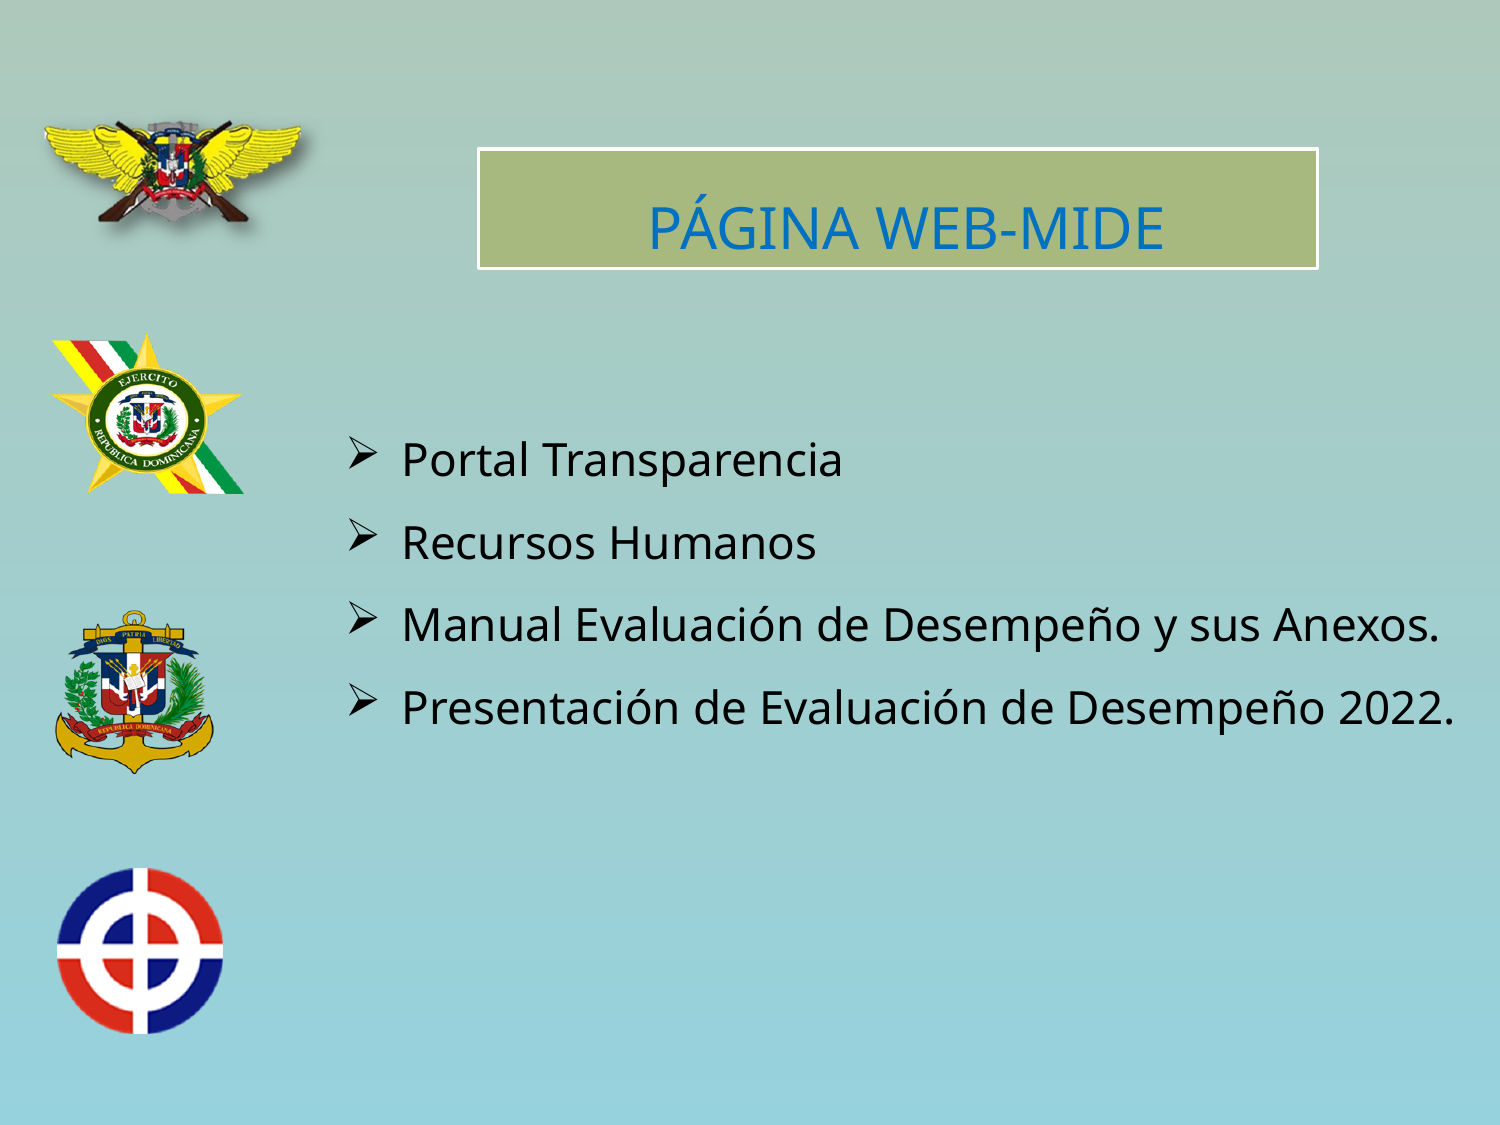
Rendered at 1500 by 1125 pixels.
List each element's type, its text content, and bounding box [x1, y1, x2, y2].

picture [29, 91, 331, 269]
picture [49, 332, 245, 494]
text_box PÁGINA WEB-MIDE [477, 147, 1319, 270]
picture [35, 592, 233, 795]
picture [56, 867, 223, 1034]
text_box Portal Transparencia Recursos Humanos Manual Evaluación de Desempeño y sus Anexos. Presentación de Evaluación de Desempeño 2022. [330, 396, 1483, 741]
